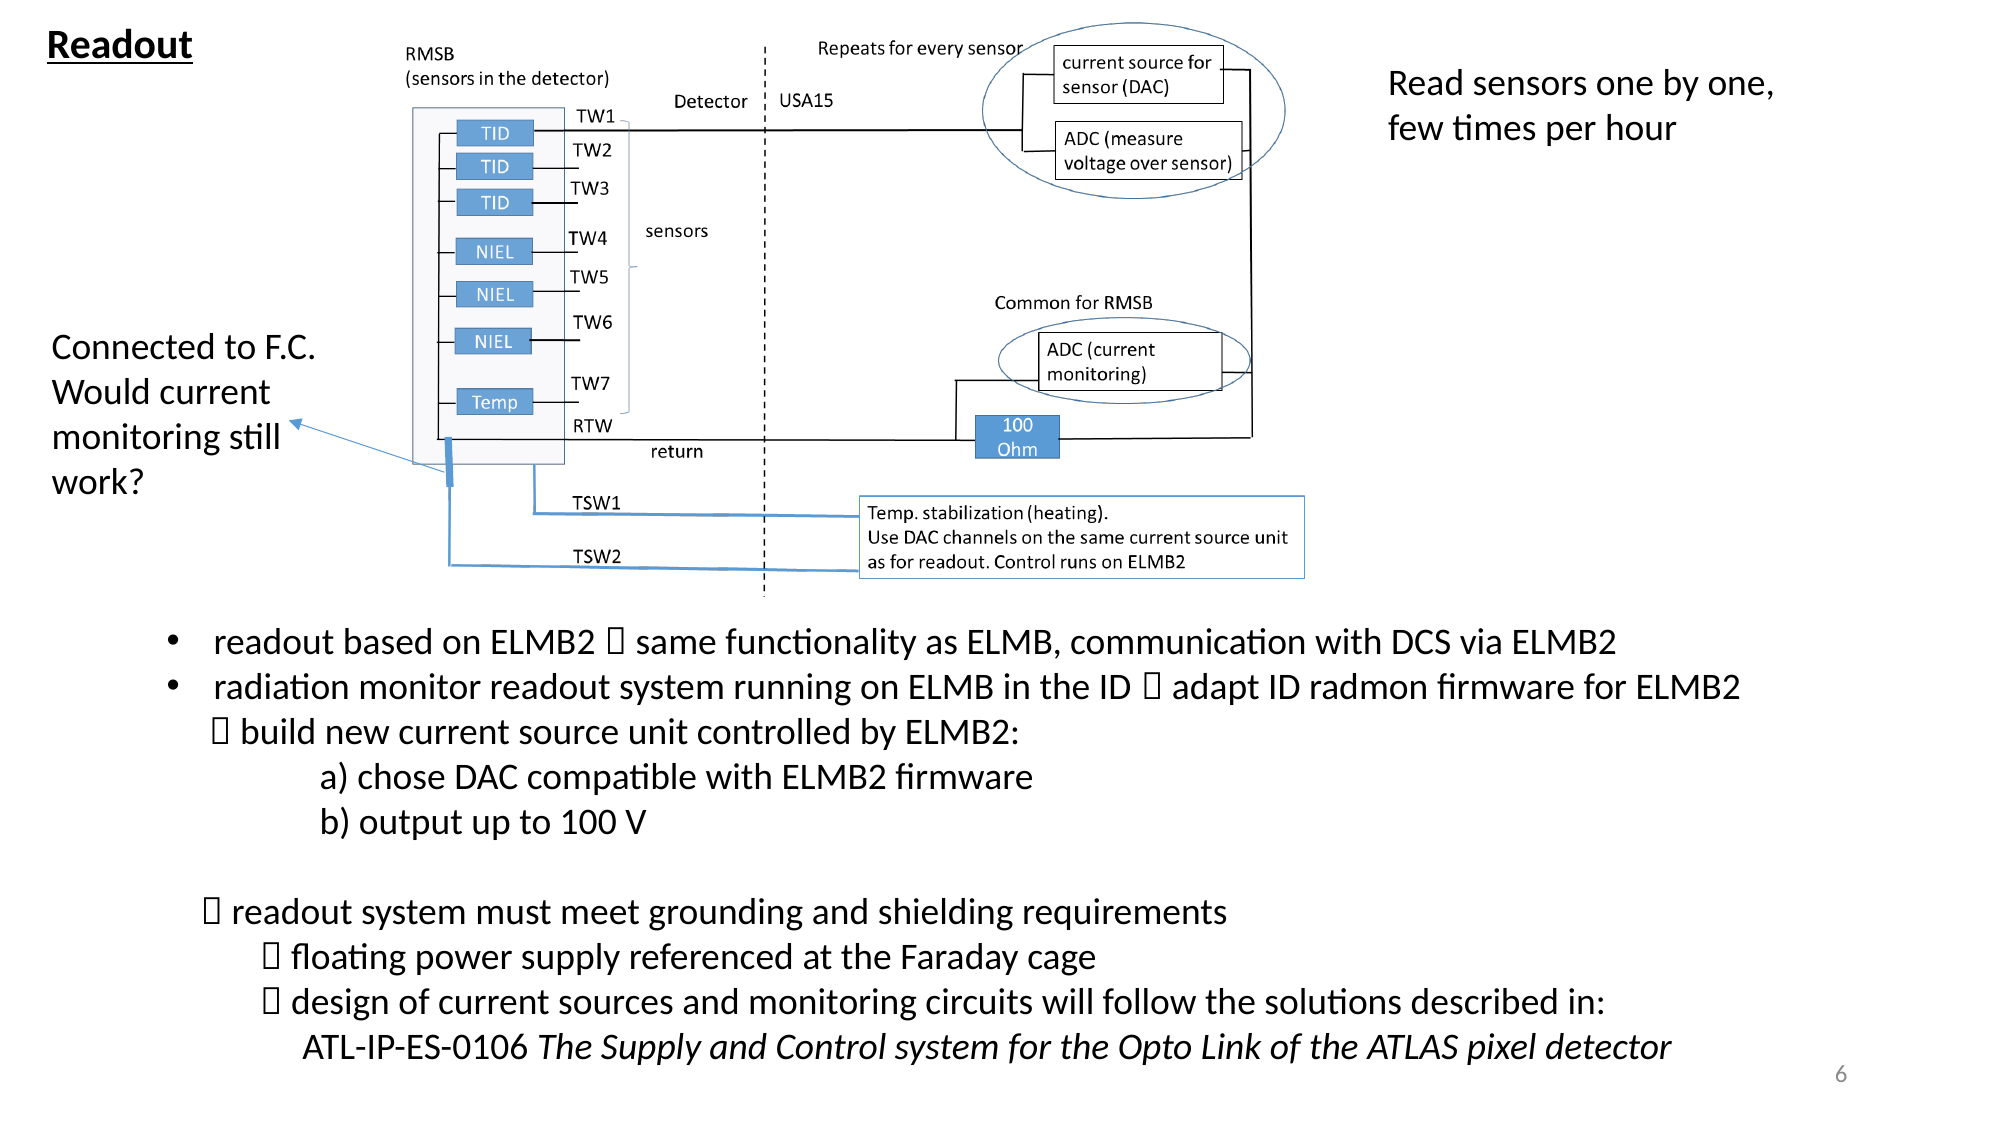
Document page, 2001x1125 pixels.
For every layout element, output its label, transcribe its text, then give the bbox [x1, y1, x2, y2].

text_box readout based on ELMB2  same functionality as ELMB, communication with DCS via ELMB2 radiation monitor readout system running on ELMB in the ID  adapt ID radmon firmware for ELMB2  build new current source unit controlled by ELMB2: a) chose DAC compatible with ELMB2 firmware b) output up to 100 V  readout system must meet grounding and shielding requirements  floating power supply referenced at the Faraday cage  design of current sources and monitoring circuits will follow the solutions described in: ATL-IP-ES-0106 The Supply and Control system for the Opto Link of the ATLAS pixel detector [151, 609, 1977, 1075]
text_box Readout [32, 9, 209, 75]
text_box Read sensors one by one, few times per hour [1373, 50, 1800, 201]
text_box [288, 420, 445, 473]
text_box Connected to F.C. Would current monitoring still work? [36, 314, 389, 555]
slide_number 6 [1412, 1075, 1863, 1103]
picture [392, 22, 1305, 598]
